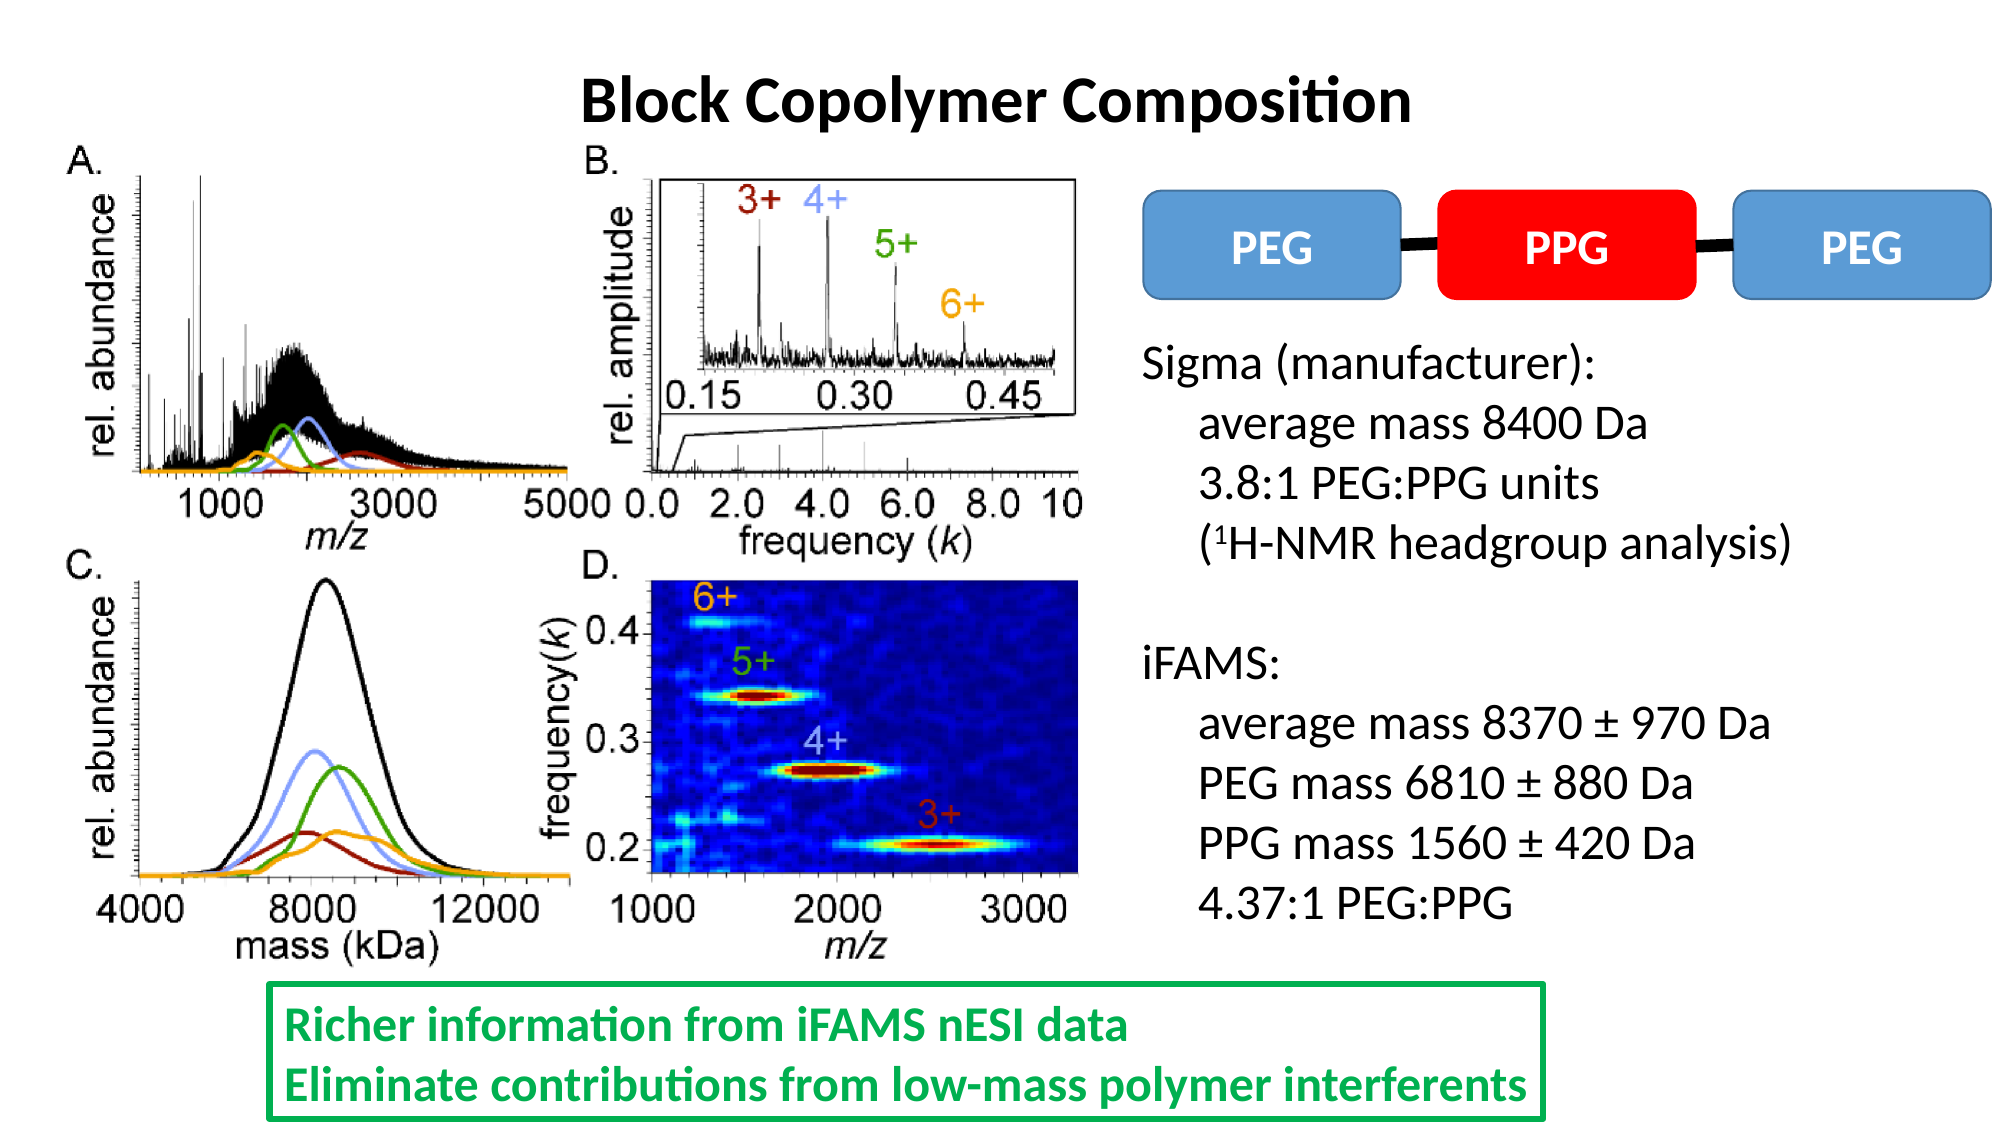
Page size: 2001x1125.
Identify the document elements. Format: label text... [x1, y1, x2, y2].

text_box PPG [1437, 189, 1697, 301]
text_box PEG [1732, 189, 1992, 301]
text_box Block Copolymer Composition [0, 44, 1996, 170]
text_box Richer information from iFAMS nESI data Eliminate contributions from low-mass polymer interferents [269, 984, 1544, 1119]
text_box Sigma (manufacturer): average mass 8400 Da 3.8:1 PEG:PPG units (1H-NMR headgroup analysis) iFAMS: average mass 8370 ± 970 Da PEG mass 6810 ± 880 Da PPG mass 1560 ± 420 Da 4.37:1 PEG:PPG [1126, 322, 1809, 937]
text_box PEG [1142, 189, 1402, 301]
picture [60, 140, 1085, 968]
